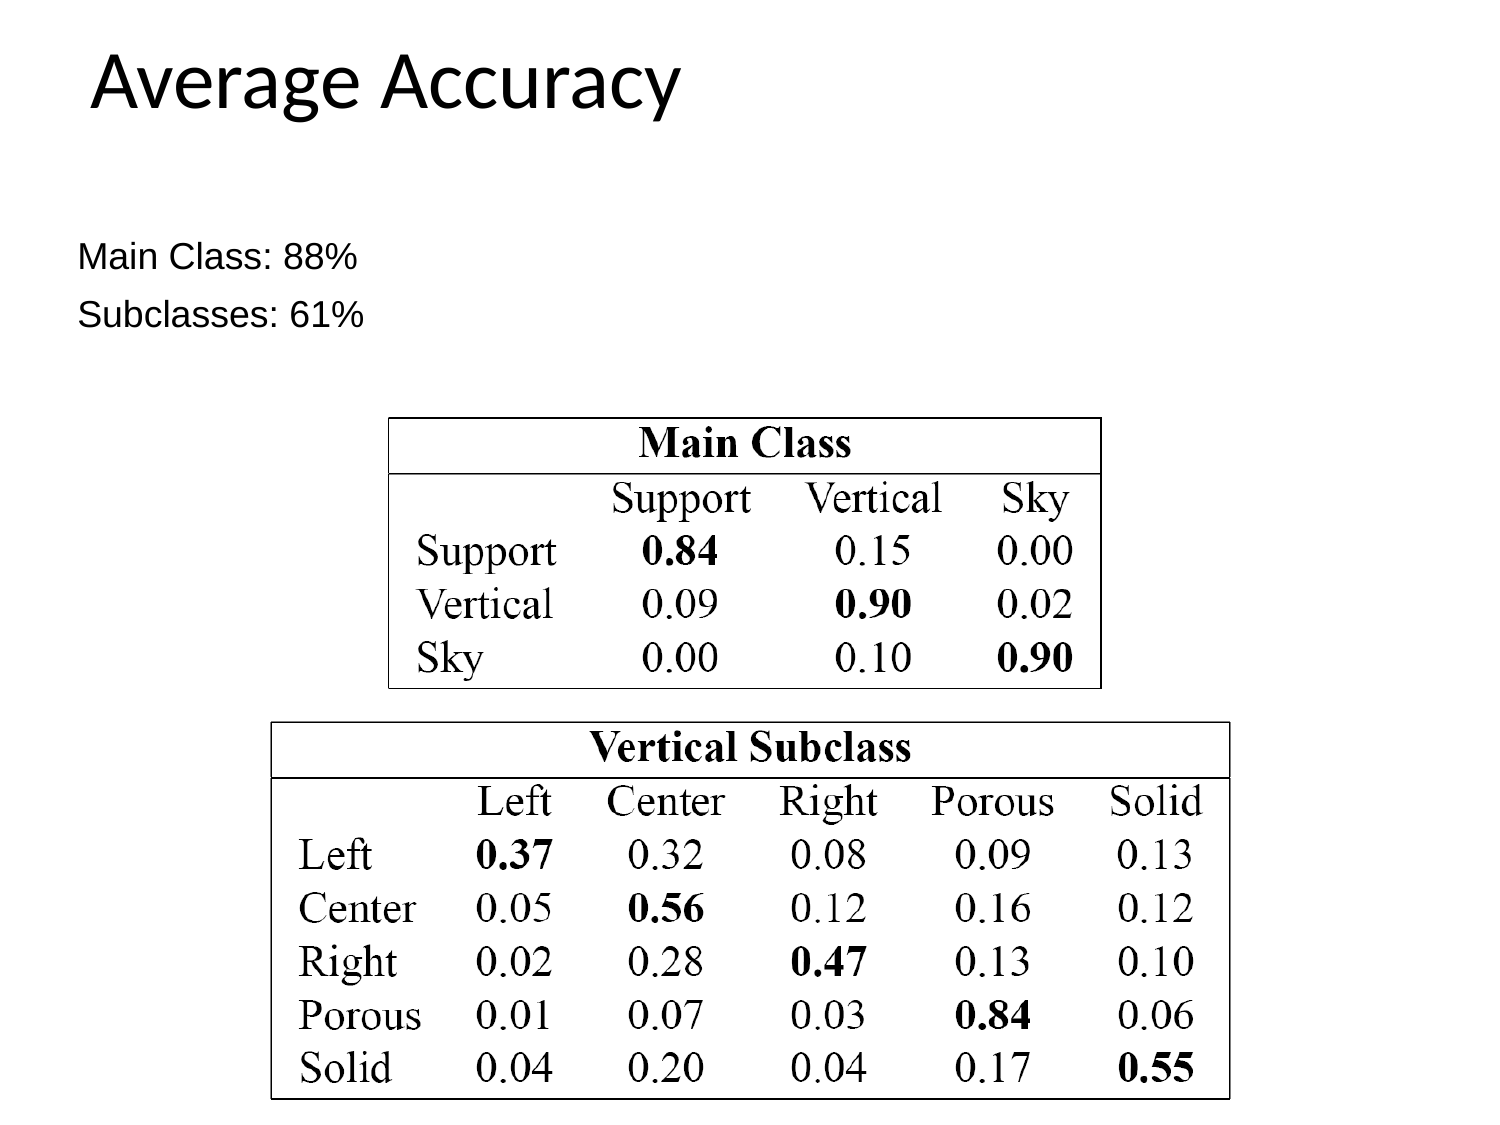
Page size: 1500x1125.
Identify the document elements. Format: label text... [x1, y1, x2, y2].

text_box Main Class: 88% Subclasses: 61% [62, 224, 713, 343]
picture [237, 392, 1263, 1101]
title Average Accuracy [74, 0, 1426, 151]
